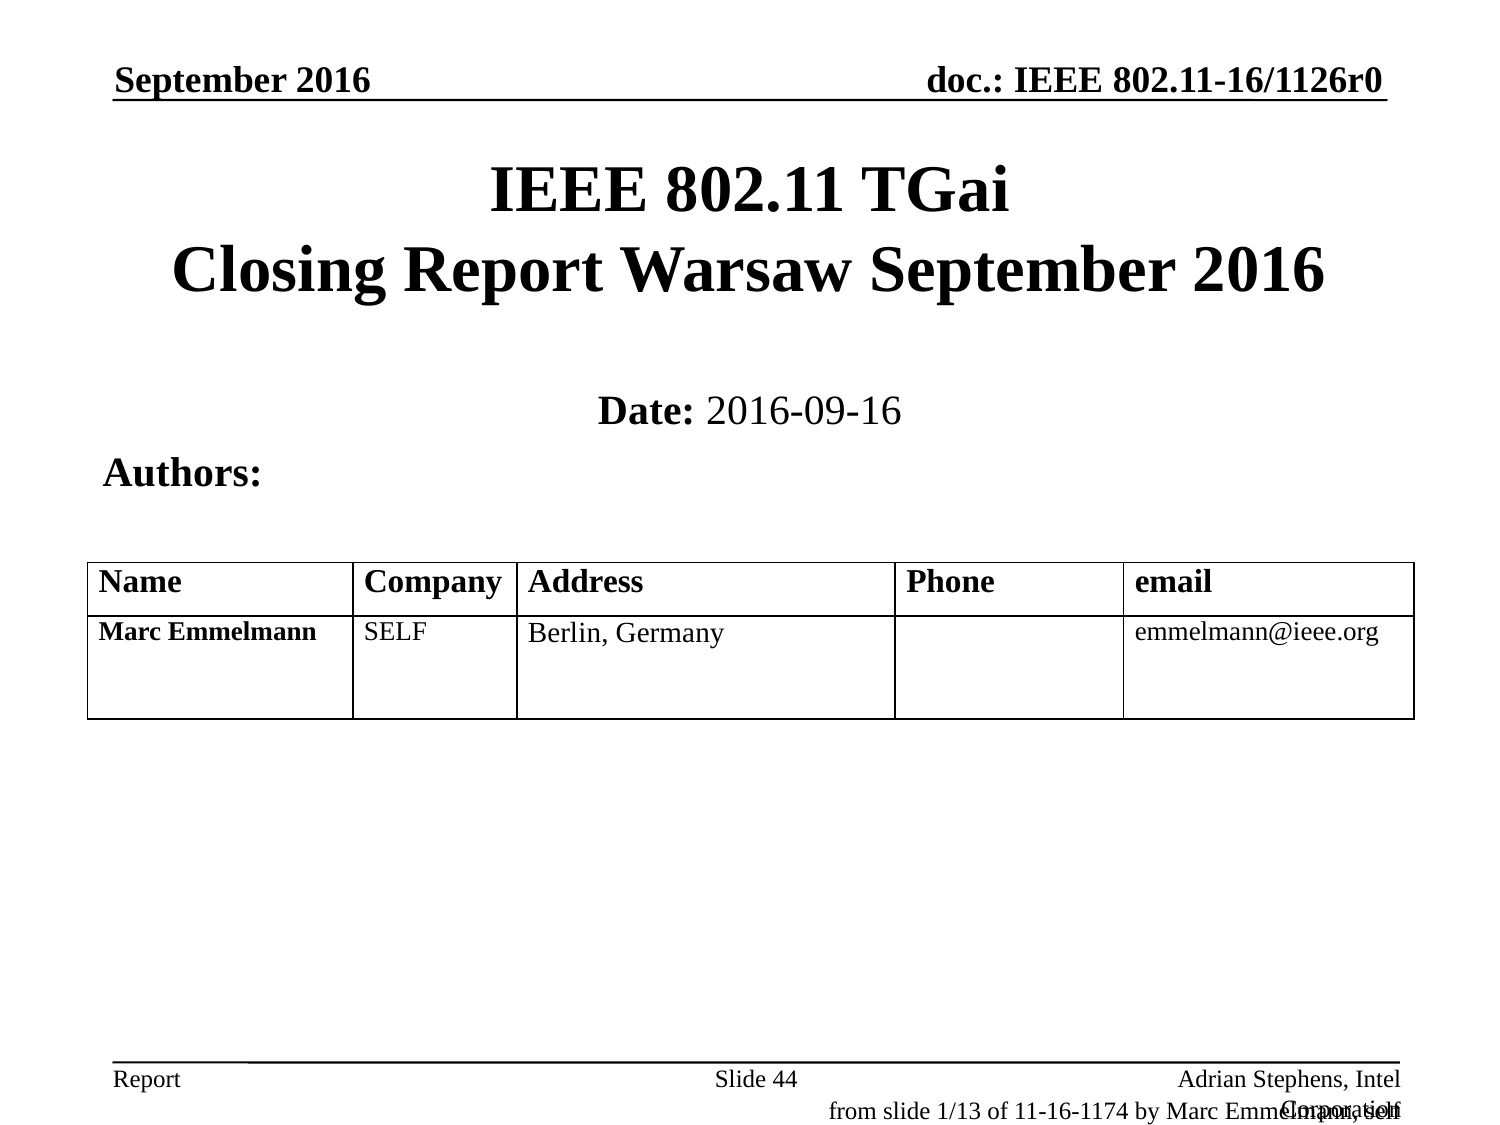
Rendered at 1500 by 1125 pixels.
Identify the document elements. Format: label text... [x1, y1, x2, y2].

text_box from slide 1/13 of 11-16-1174 by Marc Emmelmann, self [343, 1087, 1417, 1125]
table_cell SELF [354, 617, 516, 718]
table_cell Marc Emmelmann [88, 617, 352, 718]
table_header Name [88, 563, 352, 615]
table_header Phone [896, 563, 1123, 615]
table_header Address [518, 563, 894, 615]
table_header Company [354, 563, 516, 615]
slide_number Slide 44 [711, 1061, 801, 1087]
text_box Authors: [87, 437, 325, 500]
table_header email [1124, 563, 1413, 615]
list Date: 2016-09-16 [112, 375, 1388, 438]
table_cell emmelmann@ieee.org [1124, 617, 1413, 718]
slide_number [114, 54, 374, 101]
table_cell Berlin, Germany [518, 617, 894, 718]
title IEEE 802.11 TGai Closing Report Warsaw September 2016 [112, 137, 1388, 313]
footer Adrian Stephens, Intel Corporation [1148, 1061, 1402, 1087]
table_cell [896, 617, 1123, 718]
